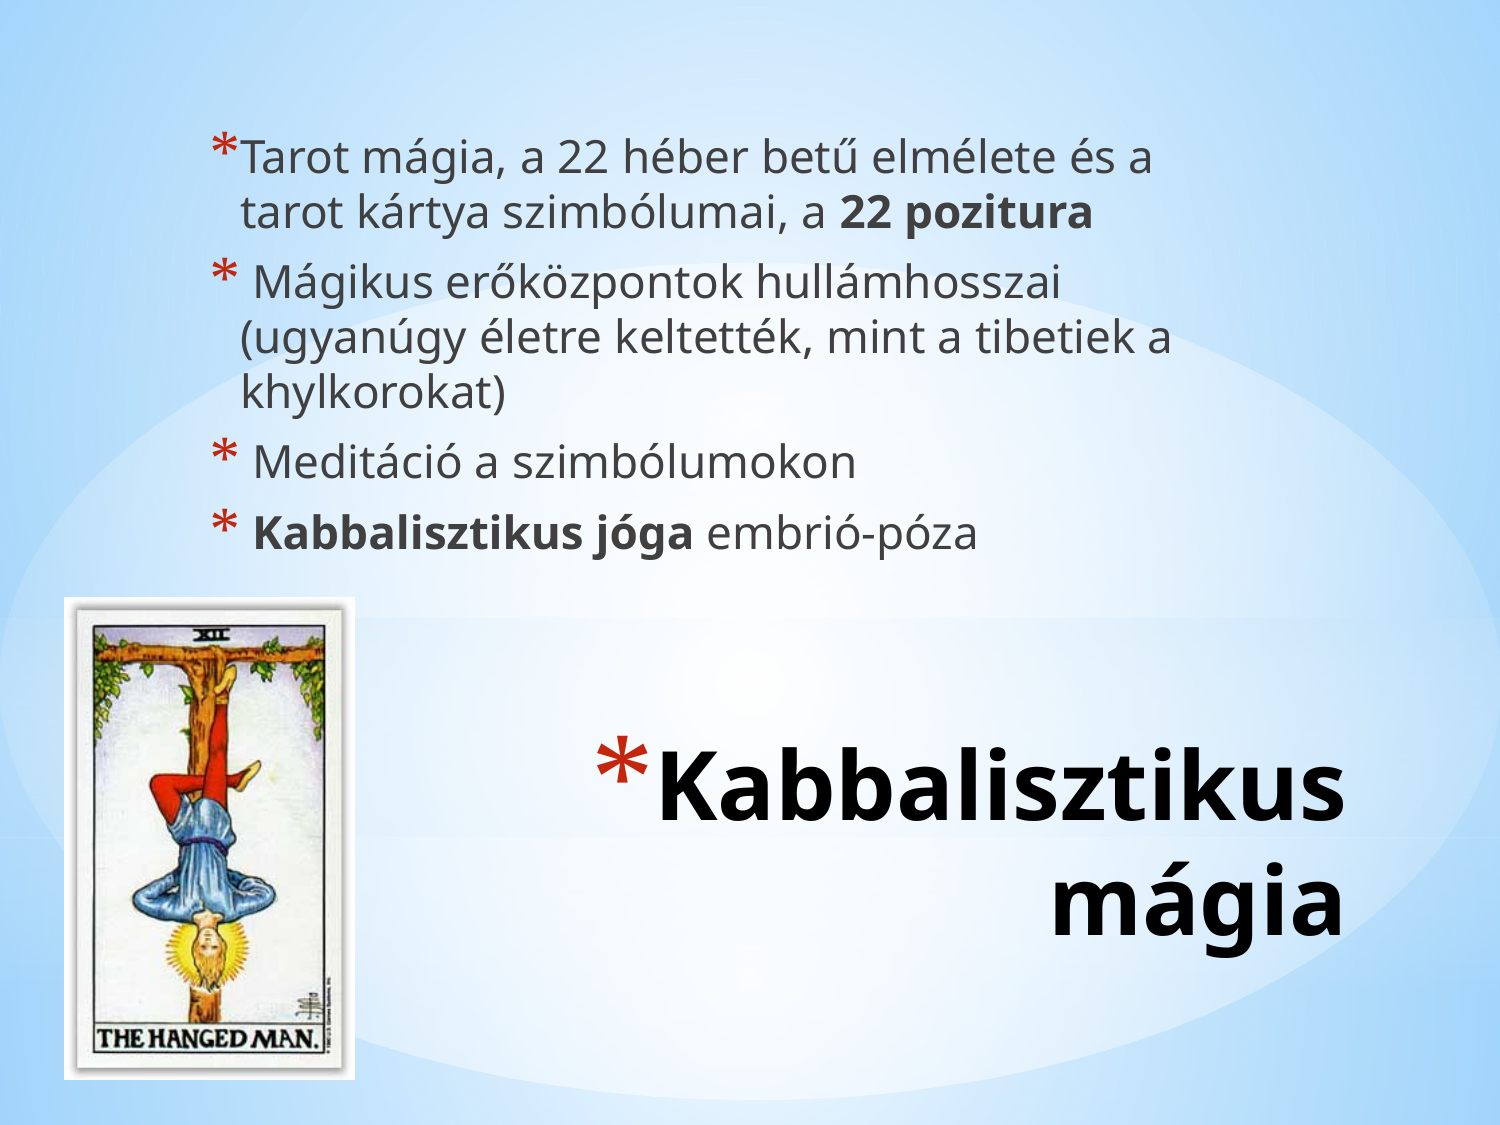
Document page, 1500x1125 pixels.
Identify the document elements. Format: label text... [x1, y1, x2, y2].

picture [64, 597, 355, 1080]
list Tarot mágia, a 22 héber betű elmélete és a tarot kártya szimbólumai, a 22 pozitura Mágikus erőközpontok hullámhosszai (ugyanúgy életre keltették, mint a tibetiek a khylkorokat) Meditáció a szimbólumokon Kabbalisztikus jóga embrió-póza [187, 120, 1238, 690]
title Kabbalisztikus mágia [360, 717, 1363, 905]
